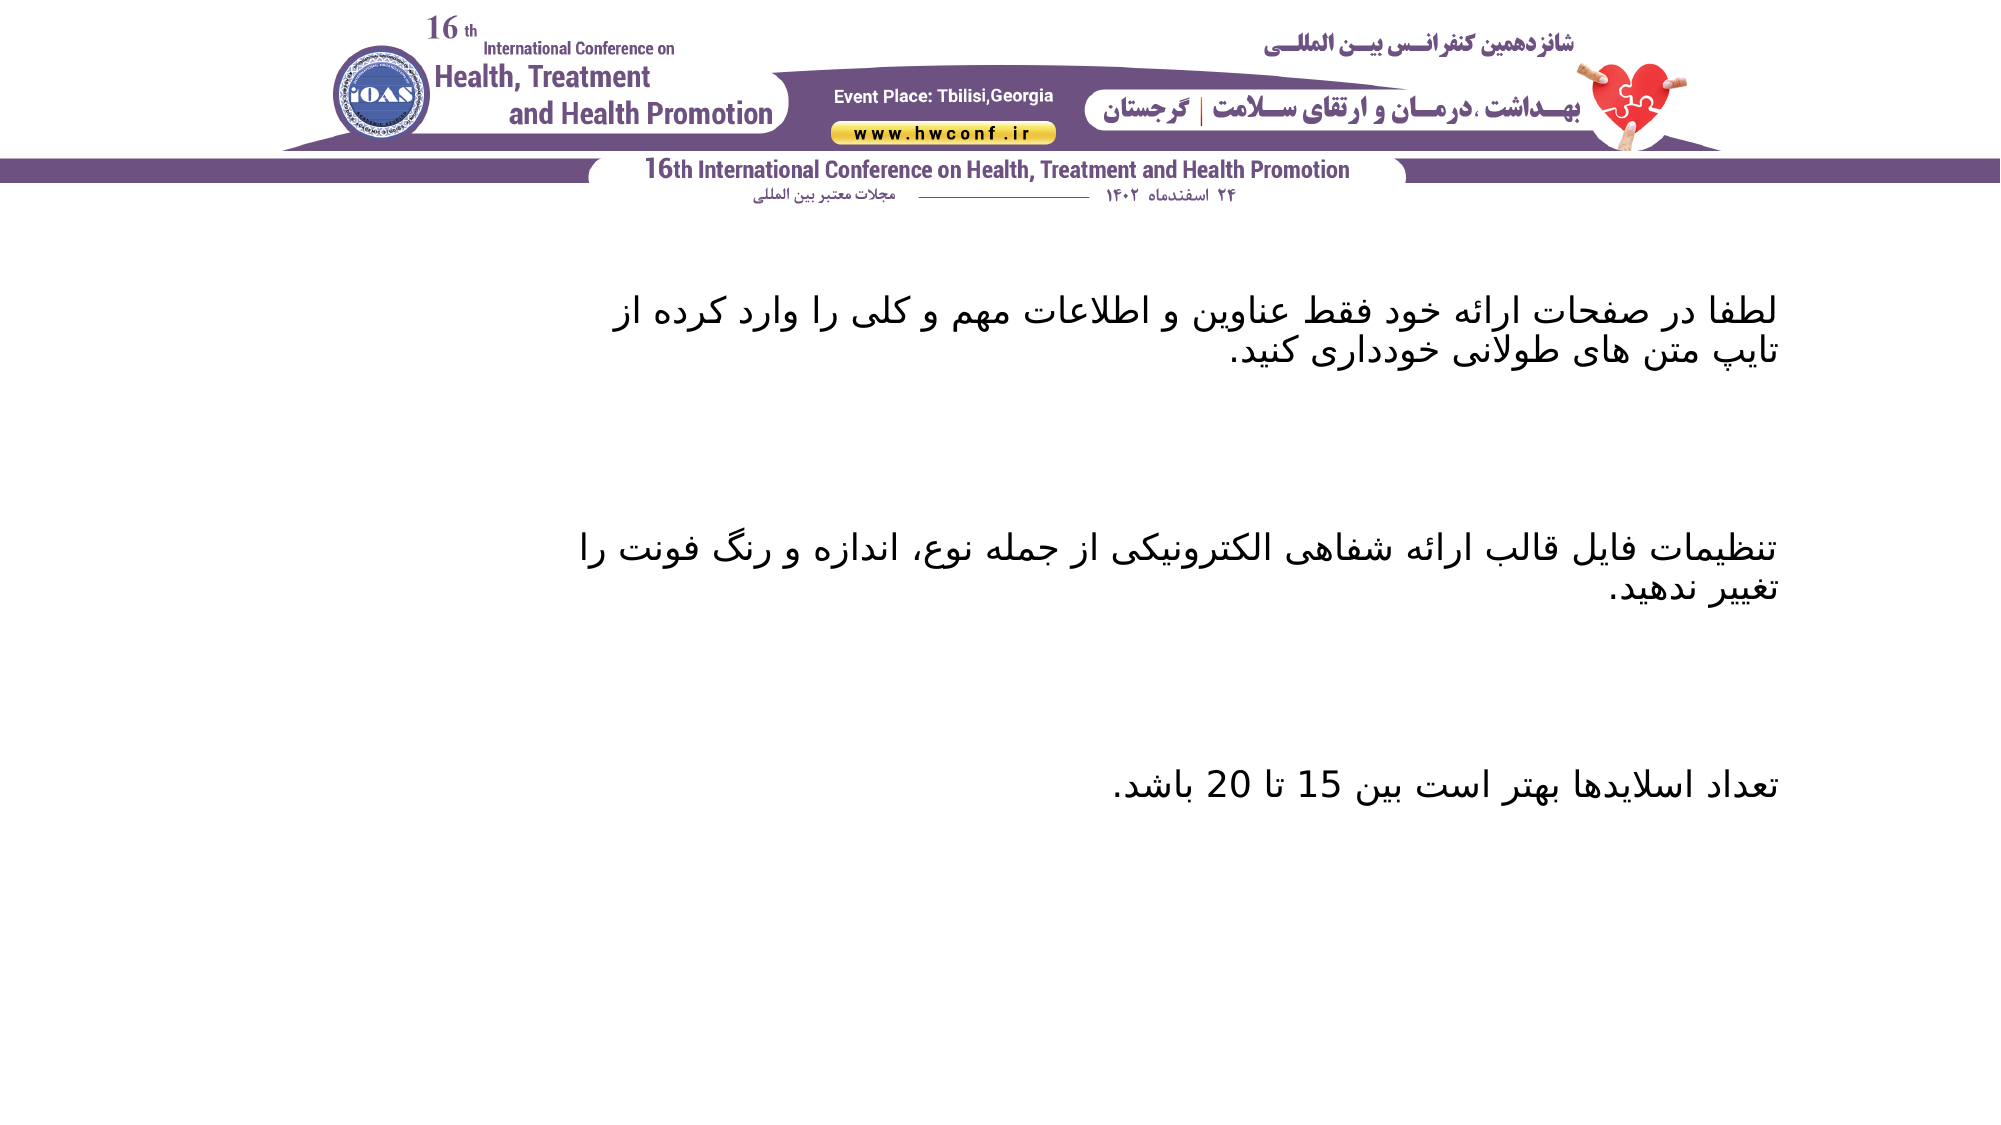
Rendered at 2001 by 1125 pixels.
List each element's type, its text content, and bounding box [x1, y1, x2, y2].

picture [0, 0, 2000, 214]
text_box لطفا در صفحات ارائه خود فقط عناوین و اطلاعات مهم و کلی را وارد کرده از تایپ متن های طولانی خودداری کنید. تنظیمات فایل قالب ارائه شفاهی الکترونیکی از جمله نوع، اندازه و رنگ فونت را تغییر ندهید. تعداد اسلایدها بهتر است بین 15 تا 20 باشد. [520, 284, 1795, 816]
